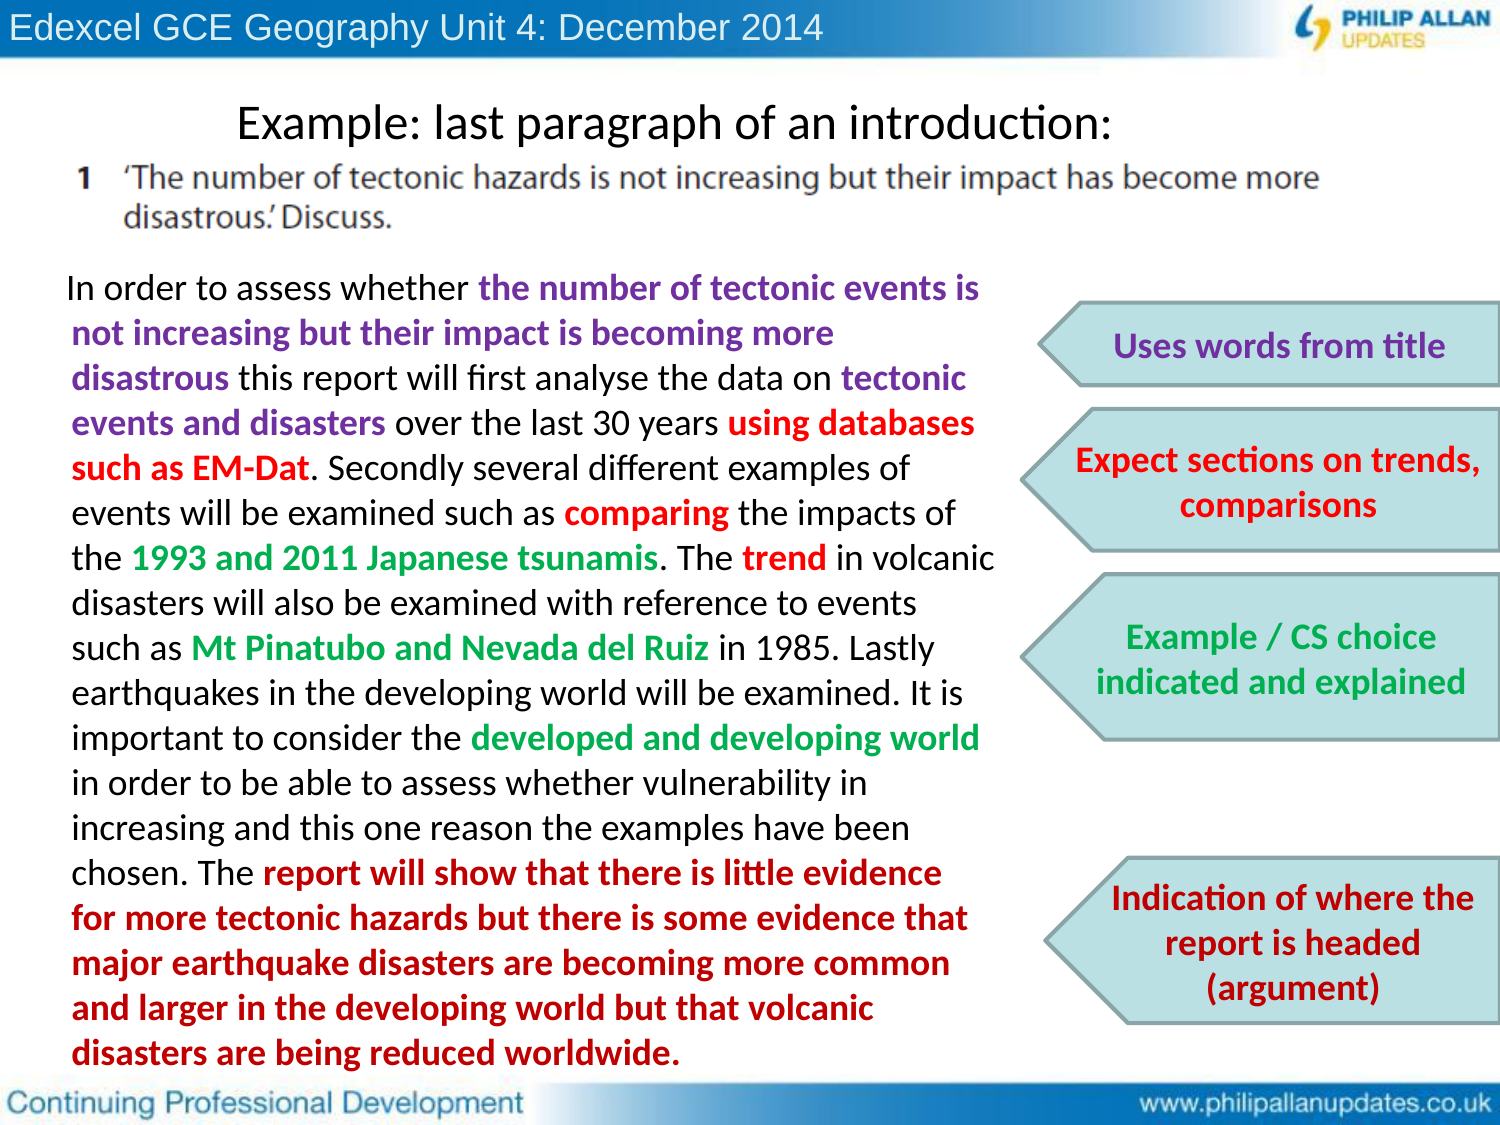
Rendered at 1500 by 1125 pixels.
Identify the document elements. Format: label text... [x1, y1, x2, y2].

list In order to assess whether the number of tectonic events is not increasing but their impact is becoming more disastrous this report will first analyse the data on tectonic events and disasters over the last 30 years using databases such as EM-Dat. Secondly several different examples of events will be examined such as comparing the impacts of the 1993 and 2011 Japanese tsunamis. The trend in volcanic disasters will also be examined with reference to events such as Mt Pinatubo and Nevada del Ruiz in 1985. Lastly earthquakes in the developing world will be examined. It is important to consider the developed and developing world in order to be able to assess whether vulnerability in increasing and this one reason the examples have been chosen. The report will show that there is little evidence for more tectonic hazards but there is some evidence that major earthquake disasters are becoming more common and larger in the developing world but that volcanic disasters are being reduced worldwide. [0, 255, 1011, 1083]
text_box Example / CS choice indicated and explained [1019, 572, 1500, 742]
title Example: last paragraph of an introduction: [0, 77, 1351, 162]
text_box Uses words from title [1037, 300, 1500, 388]
text_box Indication of where the report is headed (argument) [1043, 855, 1500, 1026]
picture [0, 0, 1500, 1125]
text_box Expect sections on trends, comparisons [1019, 406, 1500, 553]
